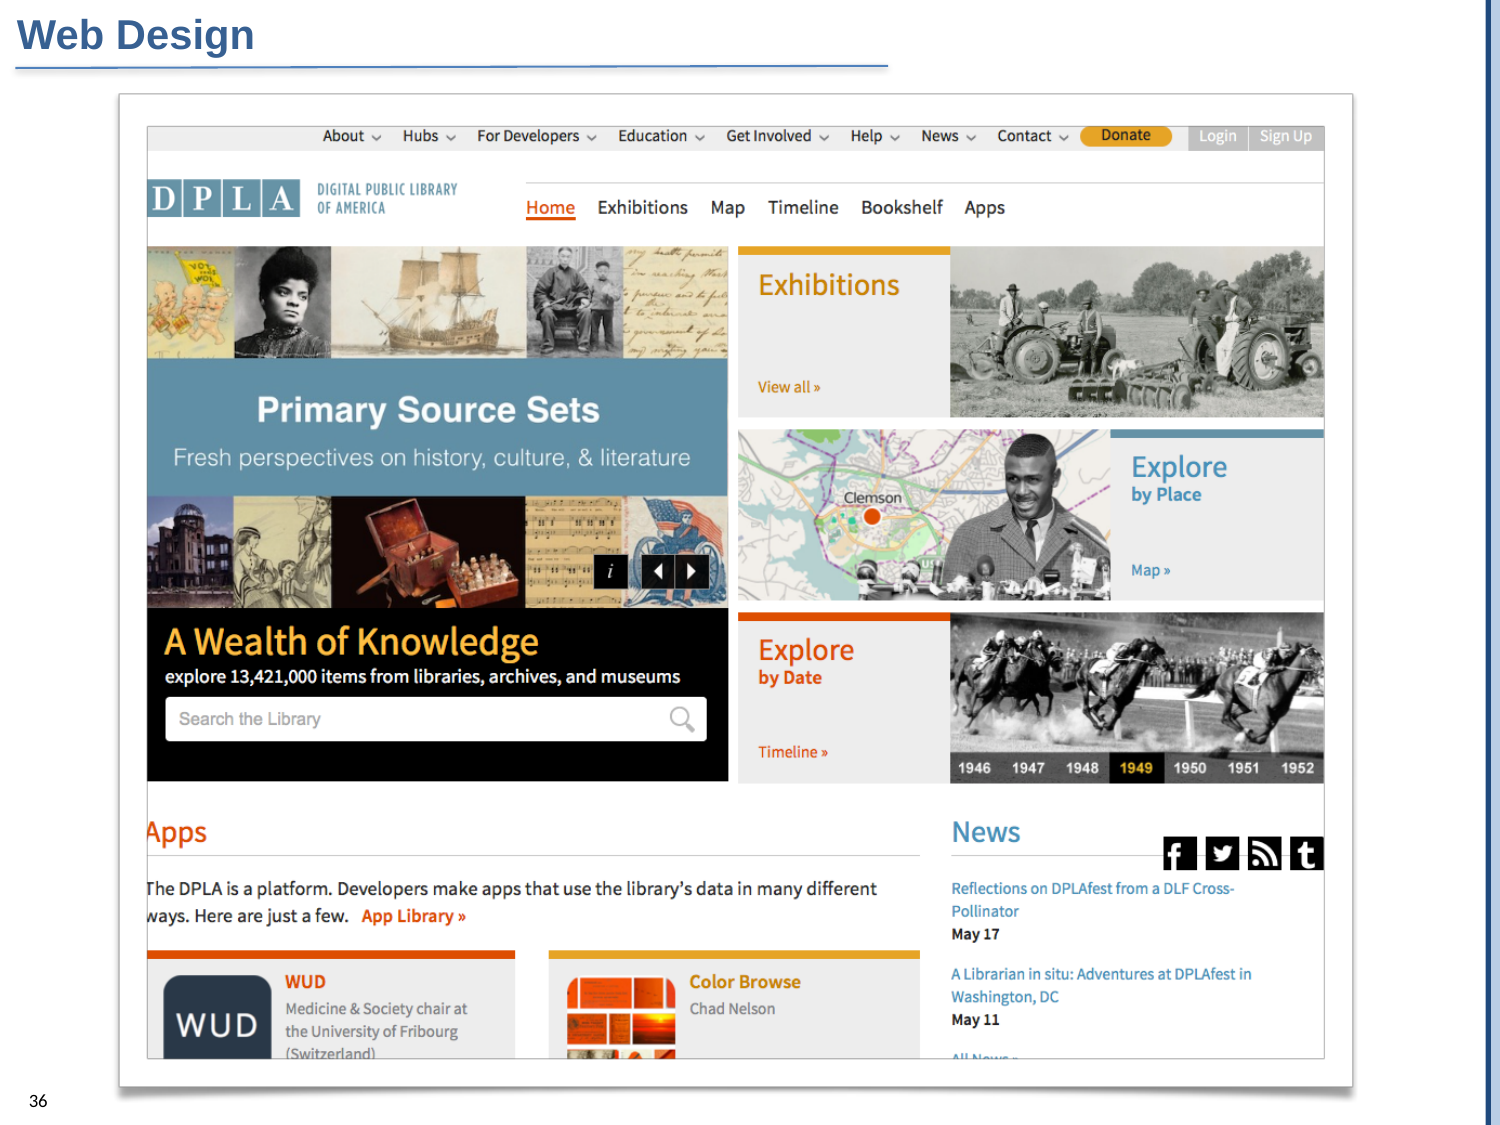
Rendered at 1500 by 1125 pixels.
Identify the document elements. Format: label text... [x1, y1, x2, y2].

text_box Web Design [2, 0, 1479, 65]
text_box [15, 65, 889, 69]
slide_number 36 [0, 1081, 63, 1122]
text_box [110, 90, 1362, 1105]
